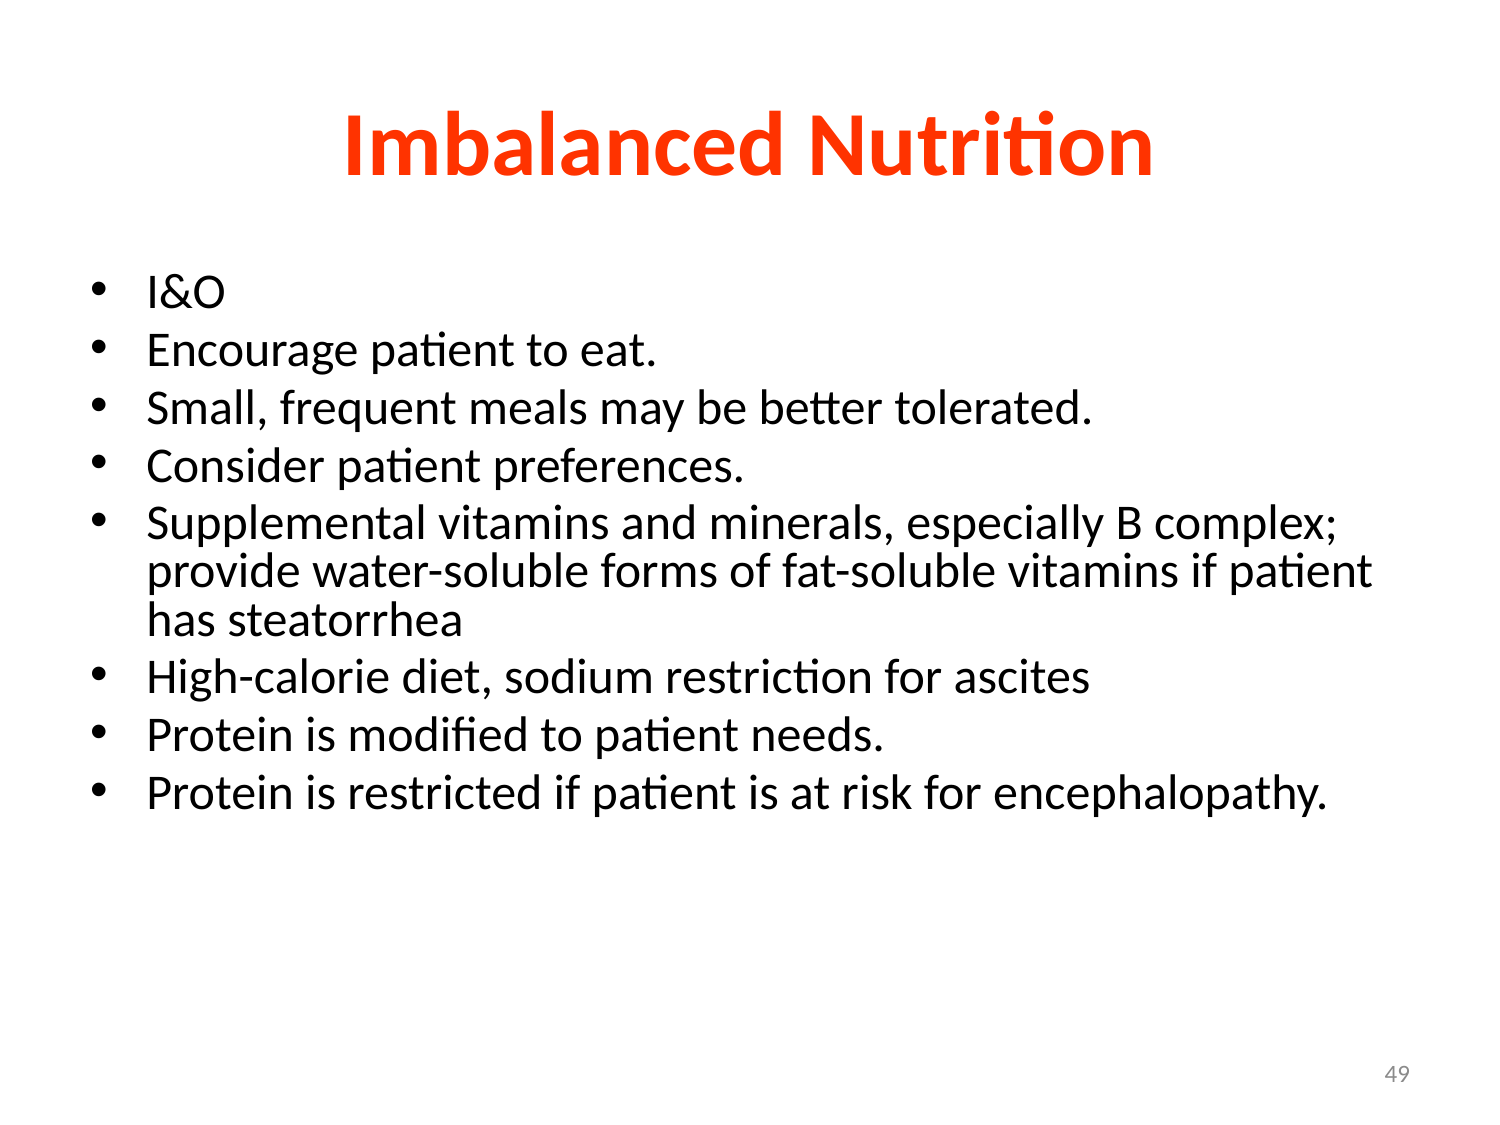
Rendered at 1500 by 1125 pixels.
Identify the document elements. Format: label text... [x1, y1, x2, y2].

slide_number 49 [1074, 1042, 1425, 1103]
list I&O Encourage patient to eat. Small, frequent meals may be better tolerated. Consider patient preferences. Supplemental vitamins and minerals, especially B complex; provide water-soluble forms of fat-soluble vitamins if patient has steatorrhea High-calorie diet, sodium restriction for ascites Protein is modified to patient needs. Protein is restricted if patient is at risk for encephalopathy. [75, 262, 1425, 1005]
title Imbalanced Nutrition [75, 45, 1425, 233]
